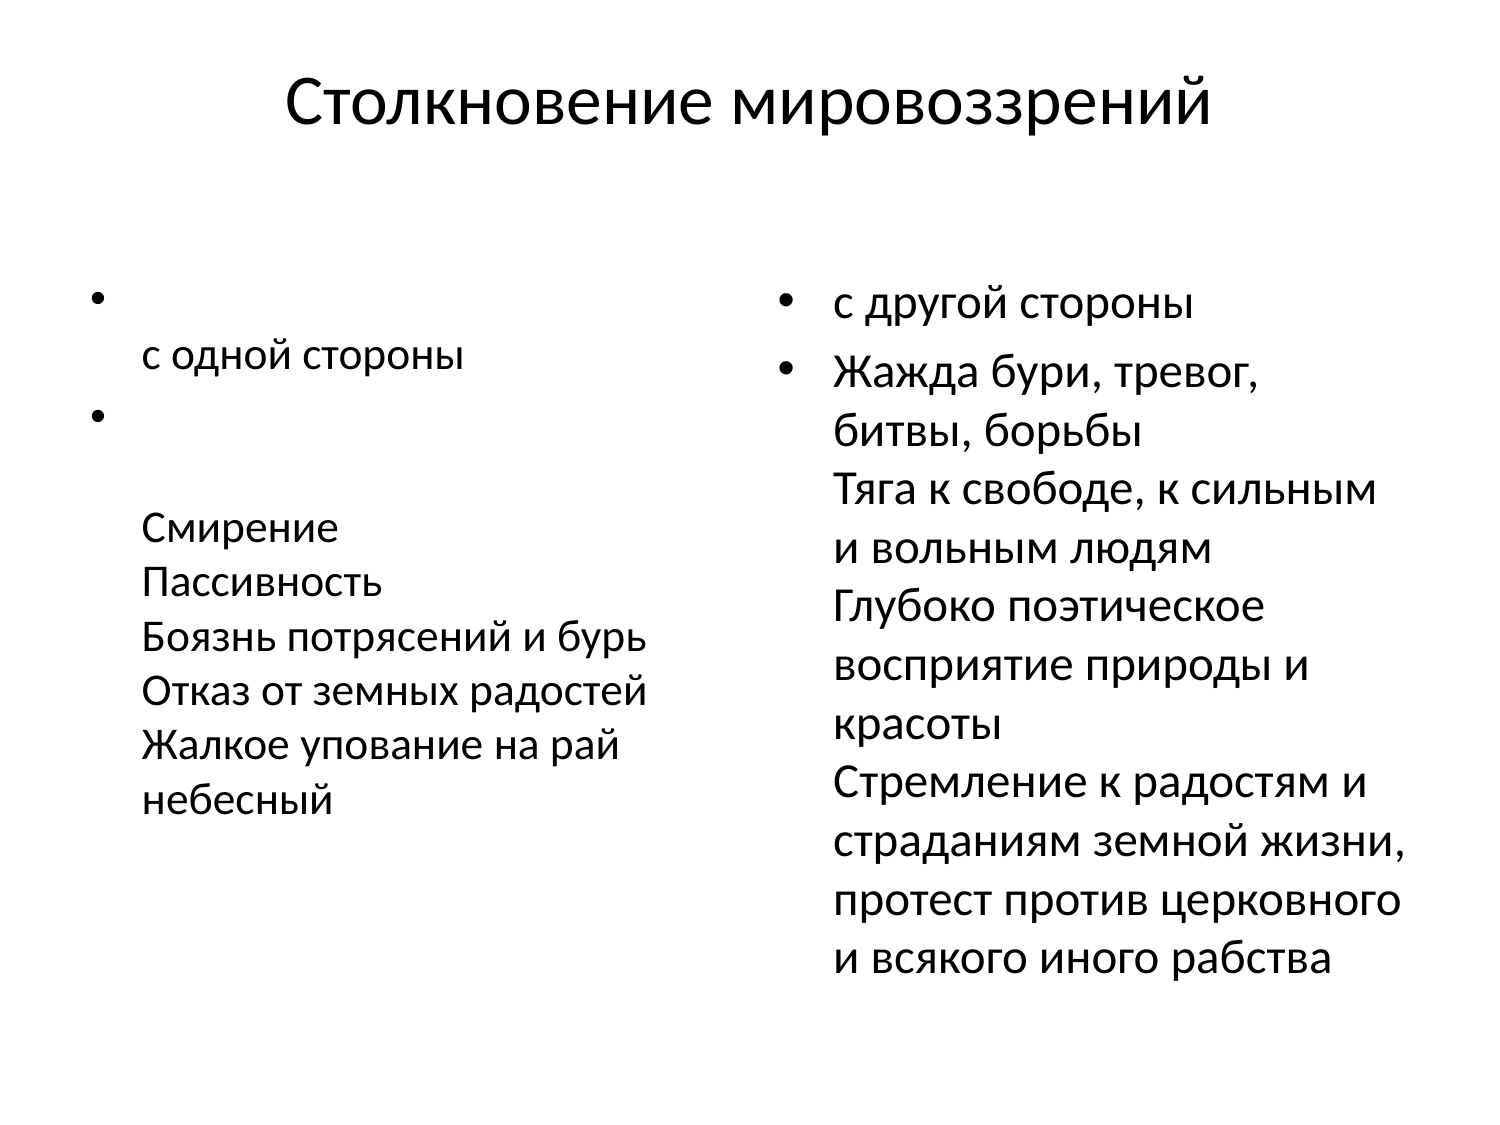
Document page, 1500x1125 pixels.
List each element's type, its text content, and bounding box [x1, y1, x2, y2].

list с одной стороны Смирение Пассивность Боязнь потрясений и бурь Отказ от земных радостей Жалкое упование на рай небесный [75, 262, 738, 1005]
title Столкновение мировоззрений [75, 45, 1425, 233]
list с другой стороны Жажда бури, тревог, битвы, борьбы Тяга к свободе, к сильным и вольным людям Глубоко поэтическое восприятие природы и красоты Стремление к радостям и страданиям земной жизни, протест против церковного и всякого иного рабства [762, 262, 1425, 1005]
